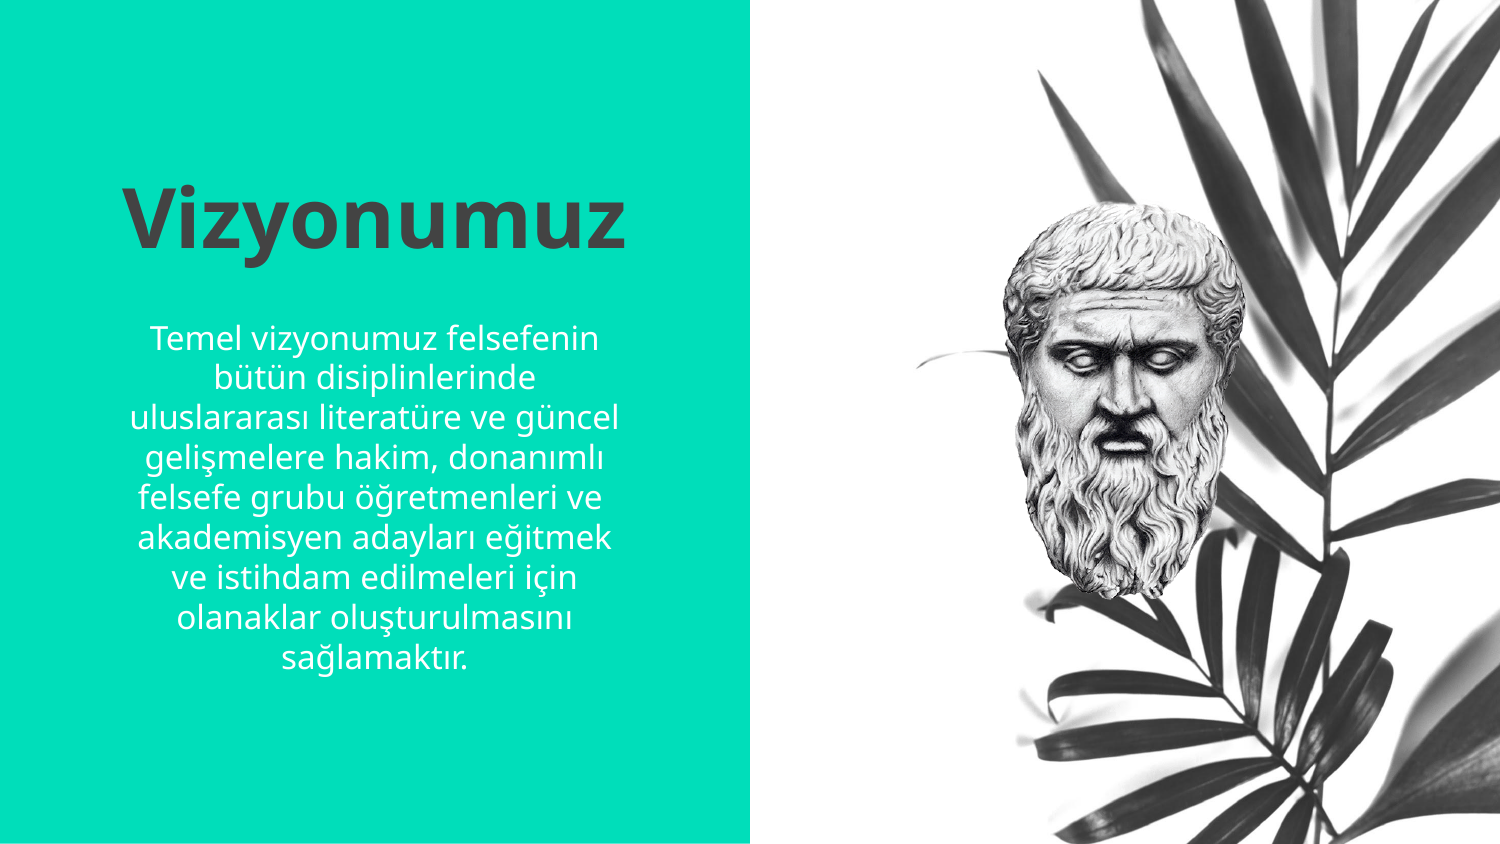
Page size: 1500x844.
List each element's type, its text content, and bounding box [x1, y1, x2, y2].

picture [749, 0, 1500, 844]
title Vizyonumuz [0, 114, 744, 280]
subtitle Temel vizyonumuz felsefenin bütün disiplinlerinde uluslararası literatüre ve güncel gelişmelere hakim, donanımlı felsefe grubu öğretmenleri ve akademisyen adayları eğitmek ve istihdam edilmeleri için olanaklar oluşturulmasını sağlamaktır. [112, 301, 638, 712]
